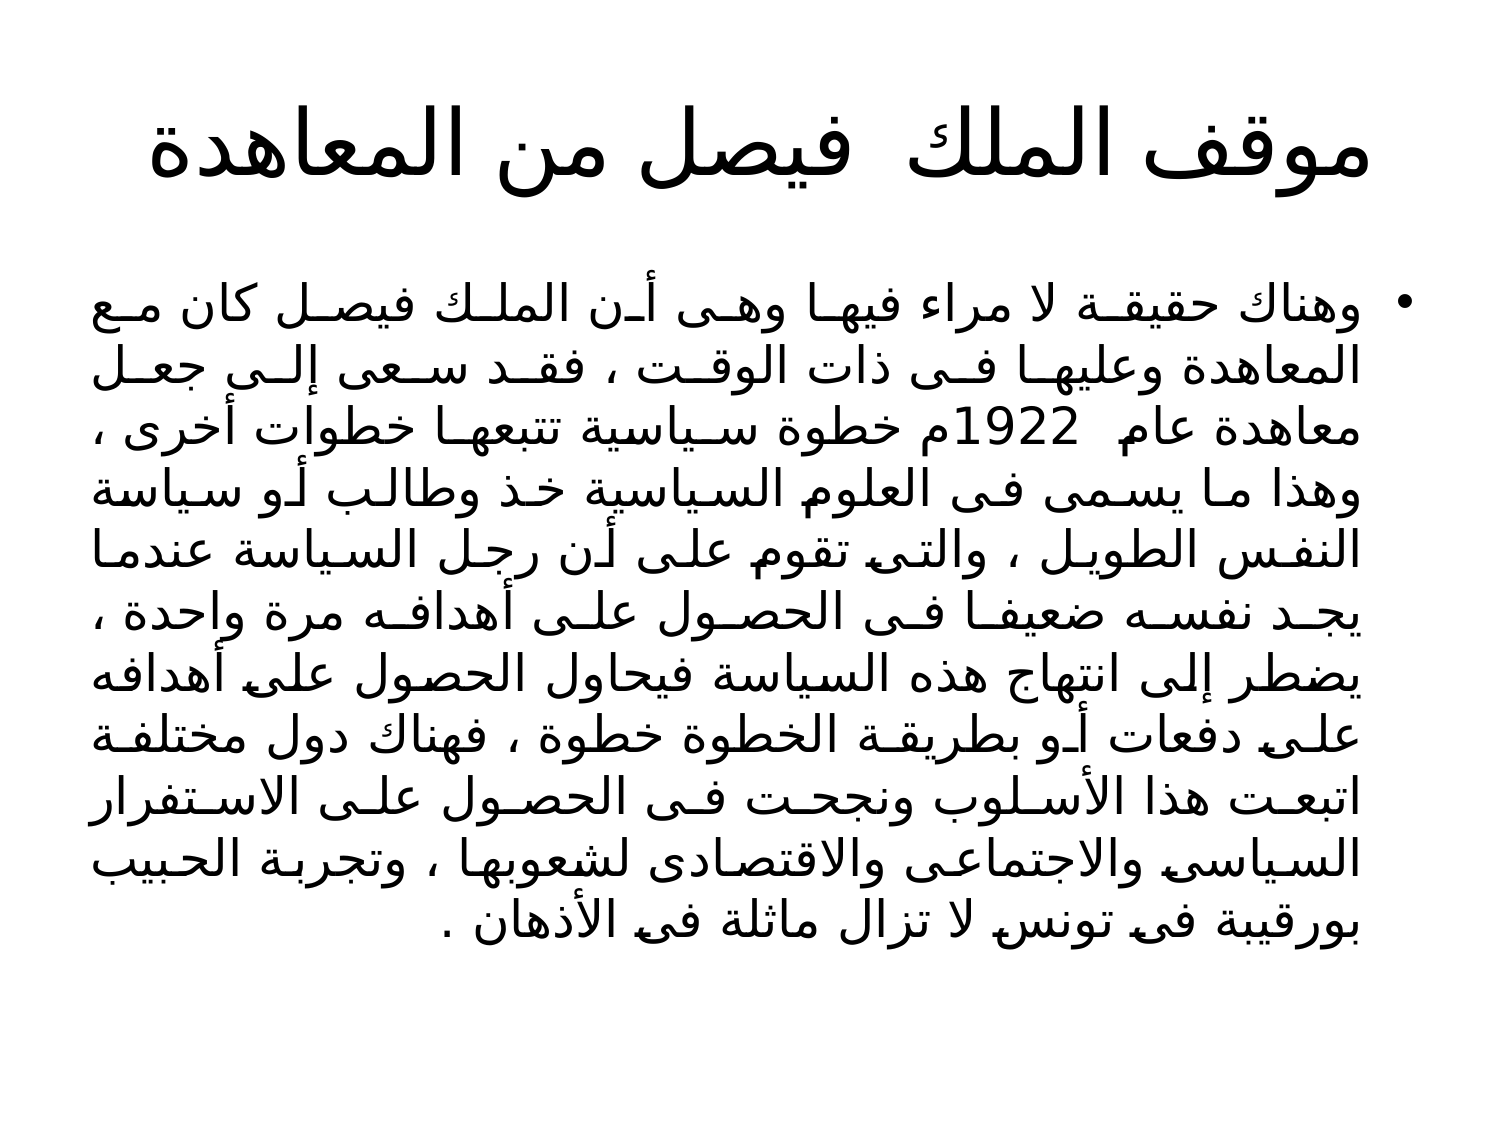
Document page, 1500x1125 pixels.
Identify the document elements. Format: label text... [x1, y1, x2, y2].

list وهناك حقيقة لا مراء فيها وهى أن الملك فيصل كان مع المعاهدة وعليها فى ذات الوقت ، فقد سعى إلى جعل معاهدة عام 1922م خطوة سياسية تتبعها خطوات أخرى ، وهذا ما يسمى فى العلوم السياسية خذ وطالب أو سياسة النفس الطويل ، والتى تقوم على أن رجل السياسة عندما يجد نفسه ضعيفا فى الحصول على أهدافه مرة واحدة ، يضطر إلى انتهاج هذه السياسة فيحاول الحصول على أهدافه على دفعات أو بطريقة الخطوة خطوة ، فهناك دول مختلفة اتبعت هذا الأسلوب ونجحت فى الحصول على الاستفرار السياسى والاجتماعى والاقتصادى لشعوبها ، وتجربة الحبيب بورقيبة فى تونس لا تزال ماثلة فى الأذهان . [75, 262, 1425, 1005]
title موقف الملك فيصل من المعاهدة [75, 45, 1425, 233]
